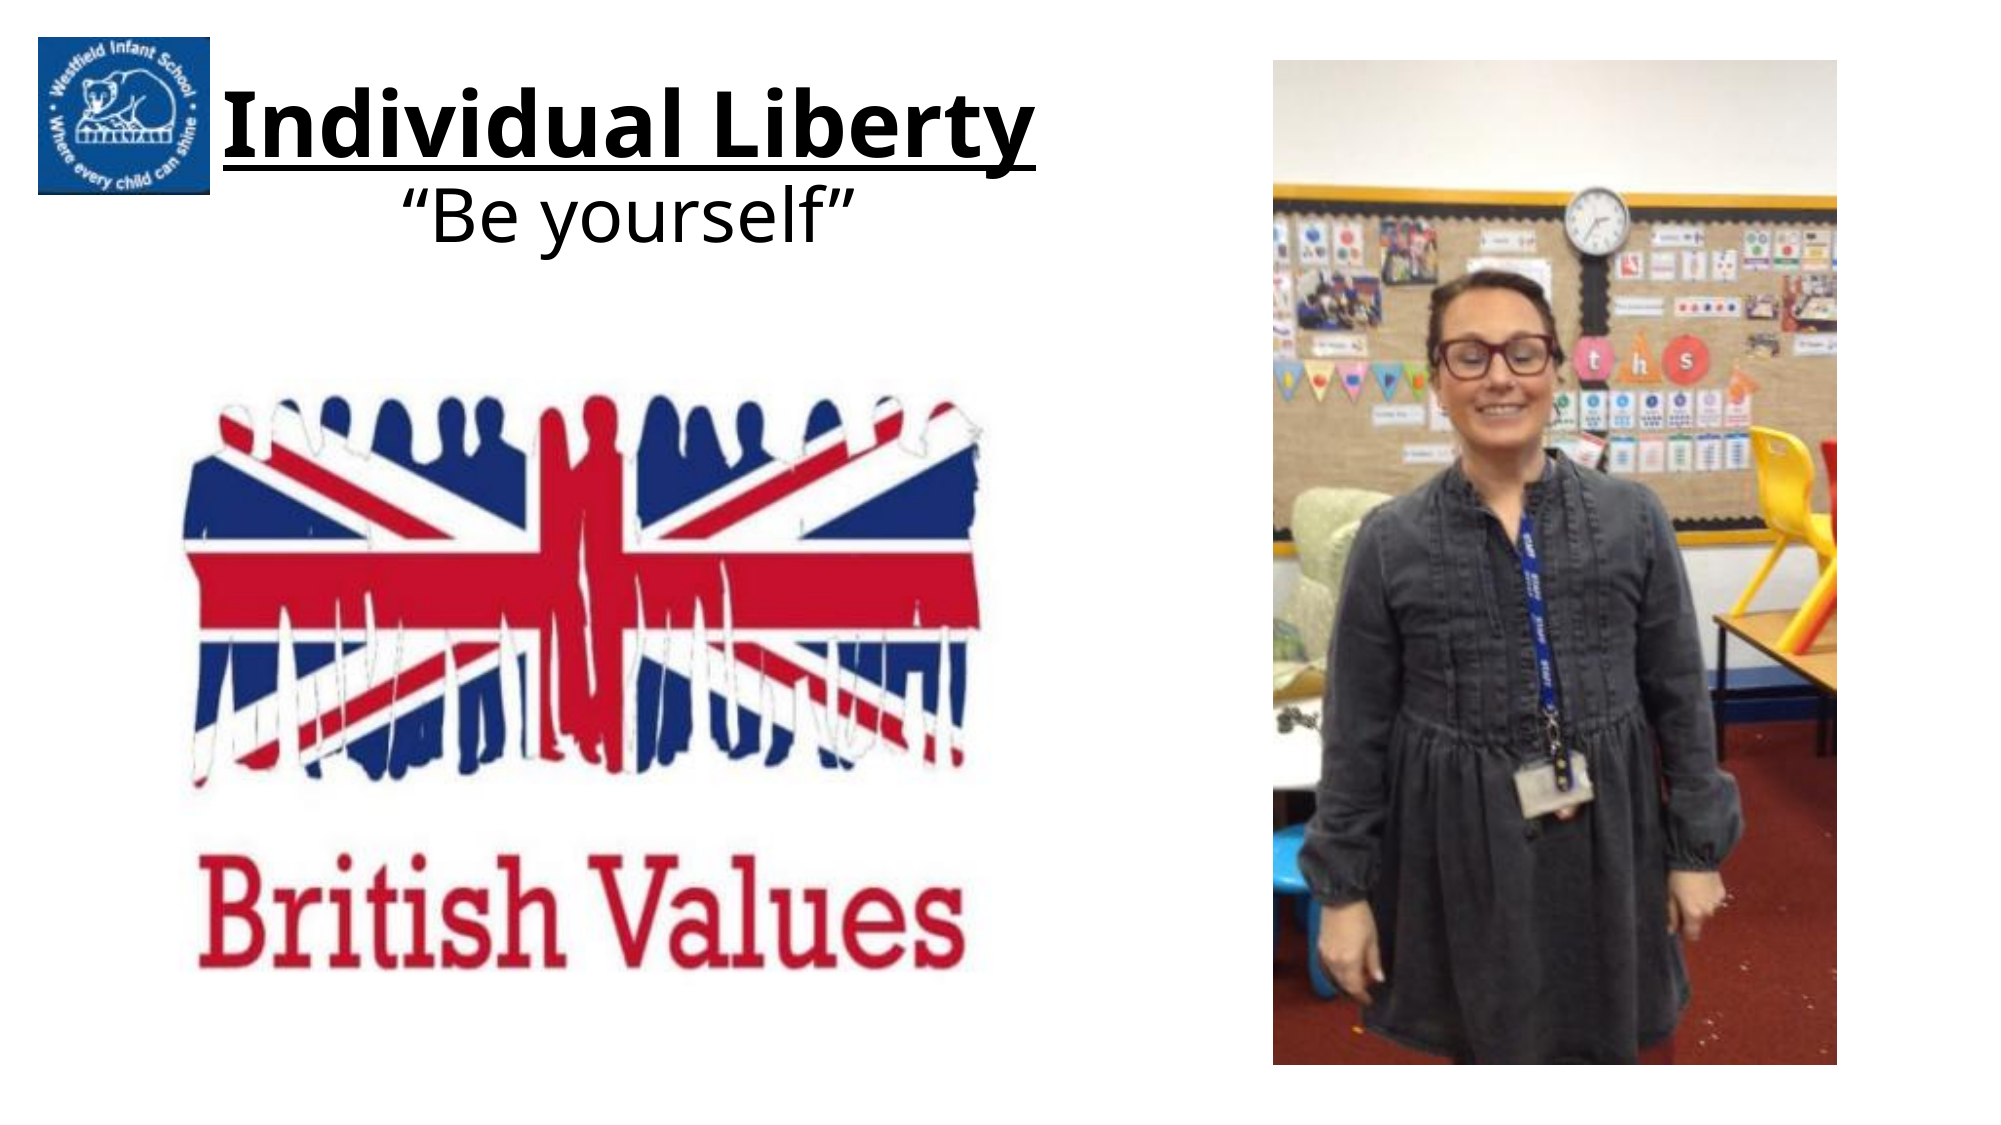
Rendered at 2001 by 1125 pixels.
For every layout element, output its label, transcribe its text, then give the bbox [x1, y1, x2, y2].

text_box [1272, 59, 1838, 1066]
title Individual Liberty “Be yourself” [0, 59, 1272, 278]
picture [149, 378, 1019, 986]
picture [38, 37, 210, 195]
